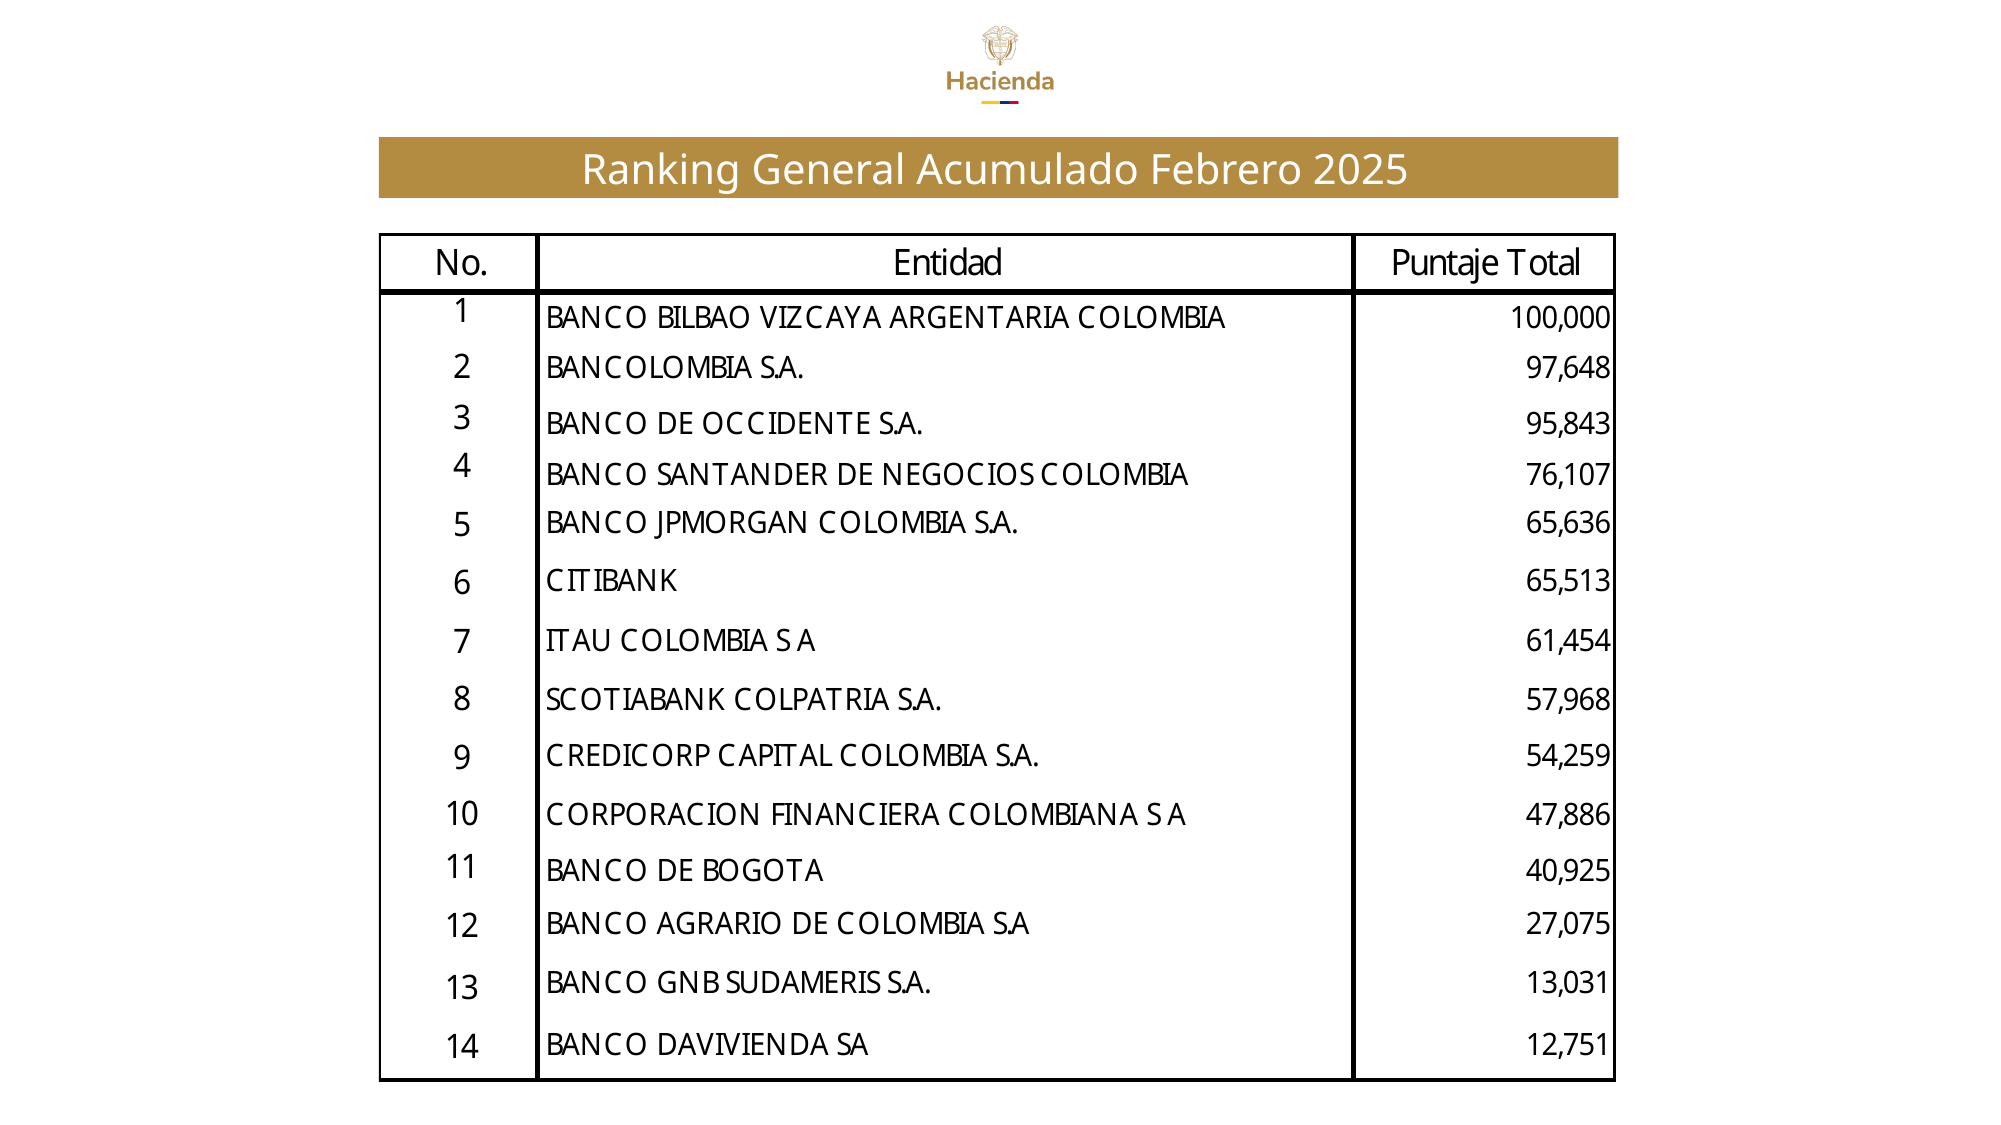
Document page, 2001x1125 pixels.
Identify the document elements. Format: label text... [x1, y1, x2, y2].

text_box Ranking General Acumulado Febrero 2025 [378, 137, 1619, 198]
picture [378, 233, 1619, 1084]
picture [945, 26, 1055, 104]
